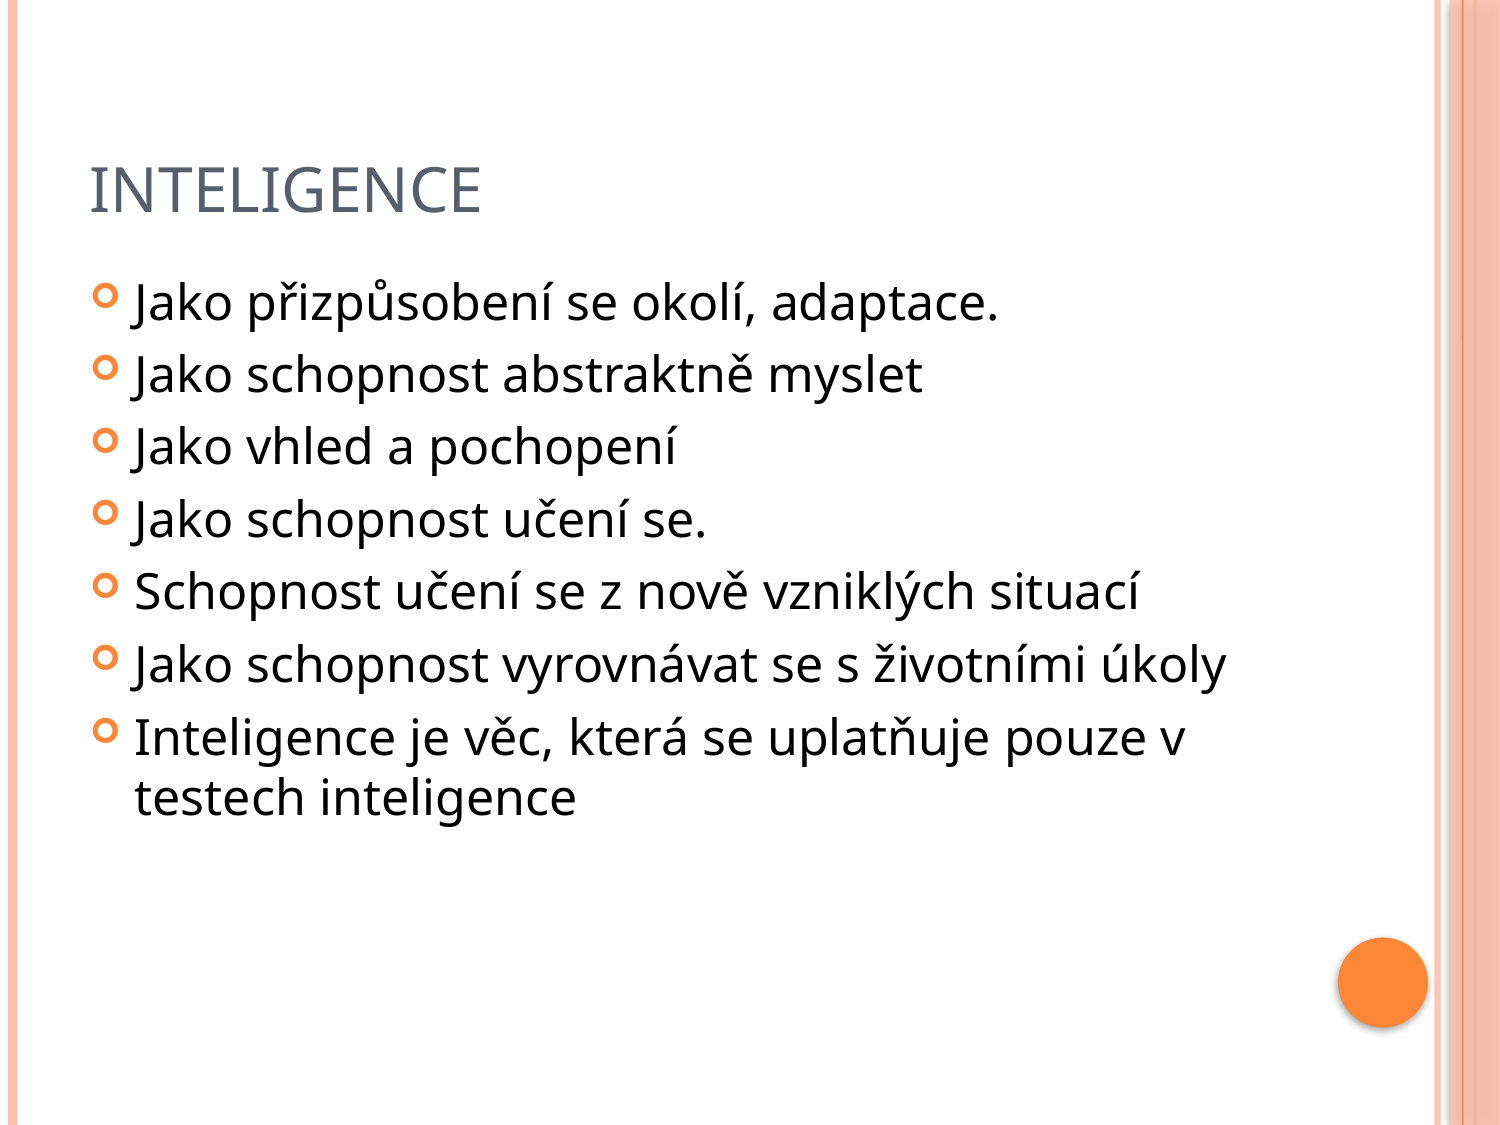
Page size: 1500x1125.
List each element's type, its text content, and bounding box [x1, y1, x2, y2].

title Inteligence [75, 45, 1300, 233]
list Jako přizpůsobení se okolí, adaptace. Jako schopnost abstraktně myslet Jako vhled a pochopení Jako schopnost učení se. Schopnost učení se z nově vzniklých situací Jako schopnost vyrovnávat se s životními úkoly Inteligence je věc, která se uplatňuje pouze v testech inteligence [75, 262, 1300, 1062]
